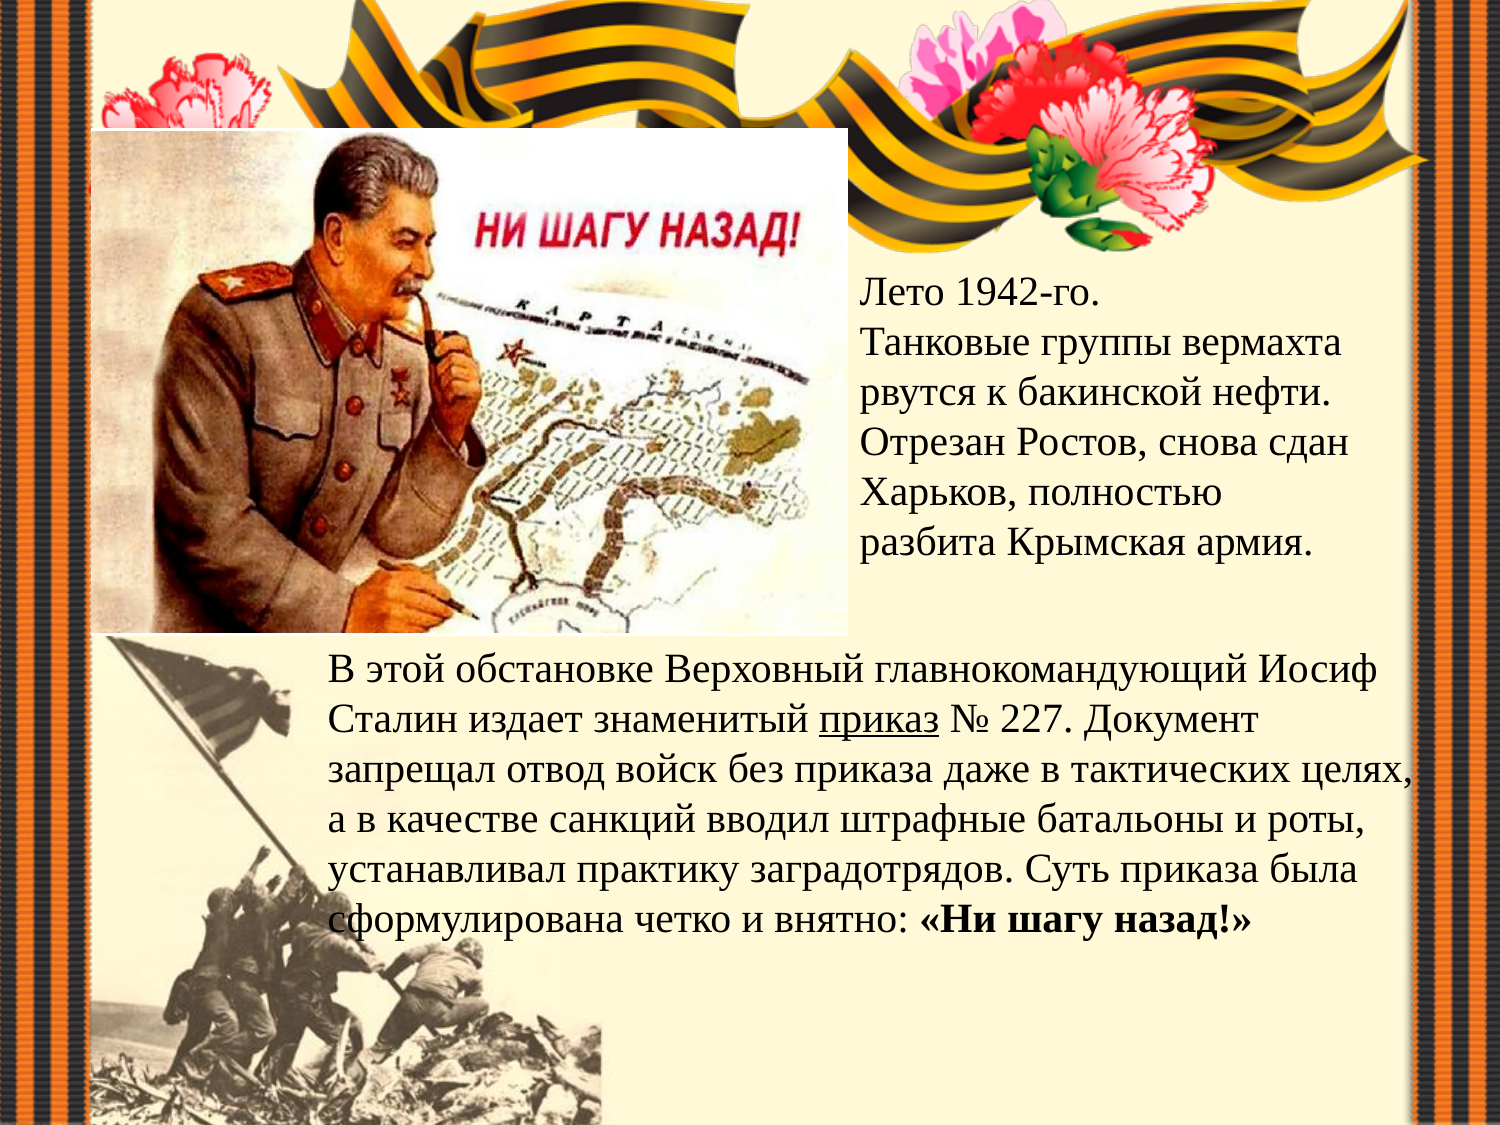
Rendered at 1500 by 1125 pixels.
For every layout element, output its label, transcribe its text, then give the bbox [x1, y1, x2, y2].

picture [0, 0, 1500, 1125]
text_box В этой обстановке Верховный главнокомандующий Иосиф Сталин издает знаменитый приказ № 227. Документ запрещал отвод войск без приказа даже в тактических целях, а в качестве санкций вводил штрафные батальоны и роты, устанавливал практику заградотрядов. Суть приказа была сформулирована четко и внятно: «Ни шагу назад!» [312, 633, 1445, 949]
text_box Лето 1942-го. Танковые группы вермахта рвутся к бакинской нефти. Отрезан Ростов, снова сдан Харьков, полностью разбита Крымская армия. [854, 203, 1375, 633]
